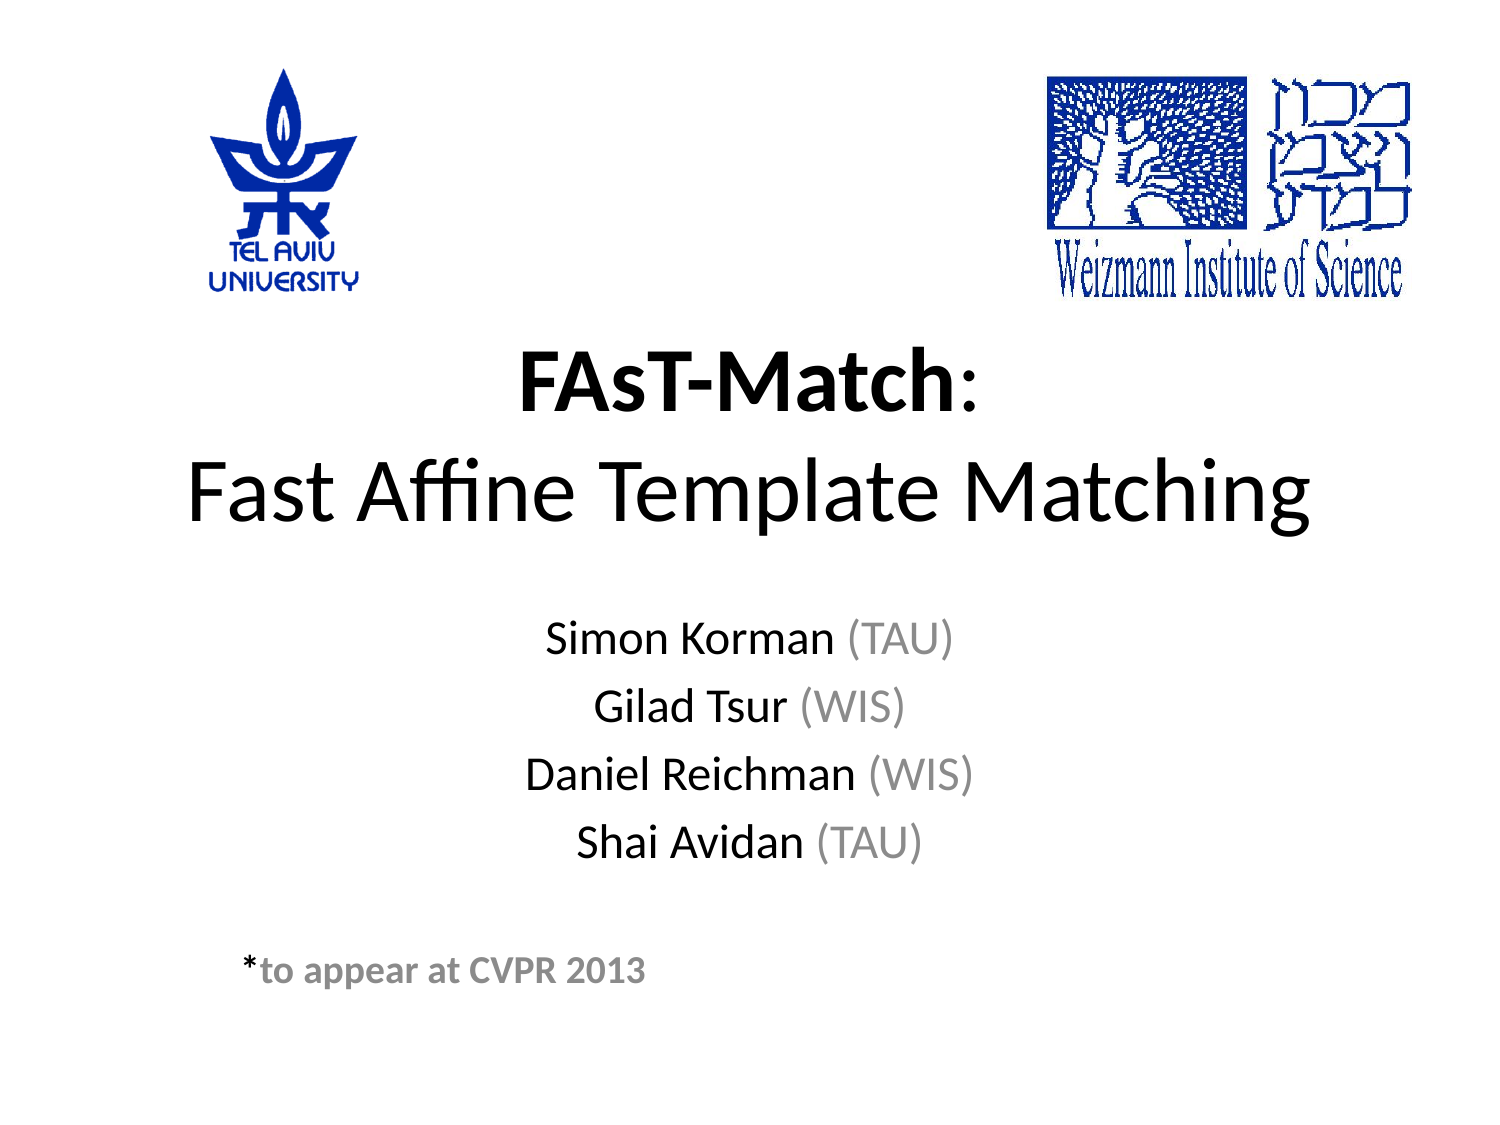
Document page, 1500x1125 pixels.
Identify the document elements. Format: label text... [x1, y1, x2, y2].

picture [206, 66, 362, 295]
title FAsT-Match: Fast Affine Template Matching [112, 309, 1388, 551]
subtitle Simon Korman (TAU) Gilad Tsur (WIS) Daniel Reichman (WIS) Shai Avidan (TAU) *to appear at CVPR 2013 [225, 597, 1275, 1000]
picture [1042, 74, 1412, 303]
